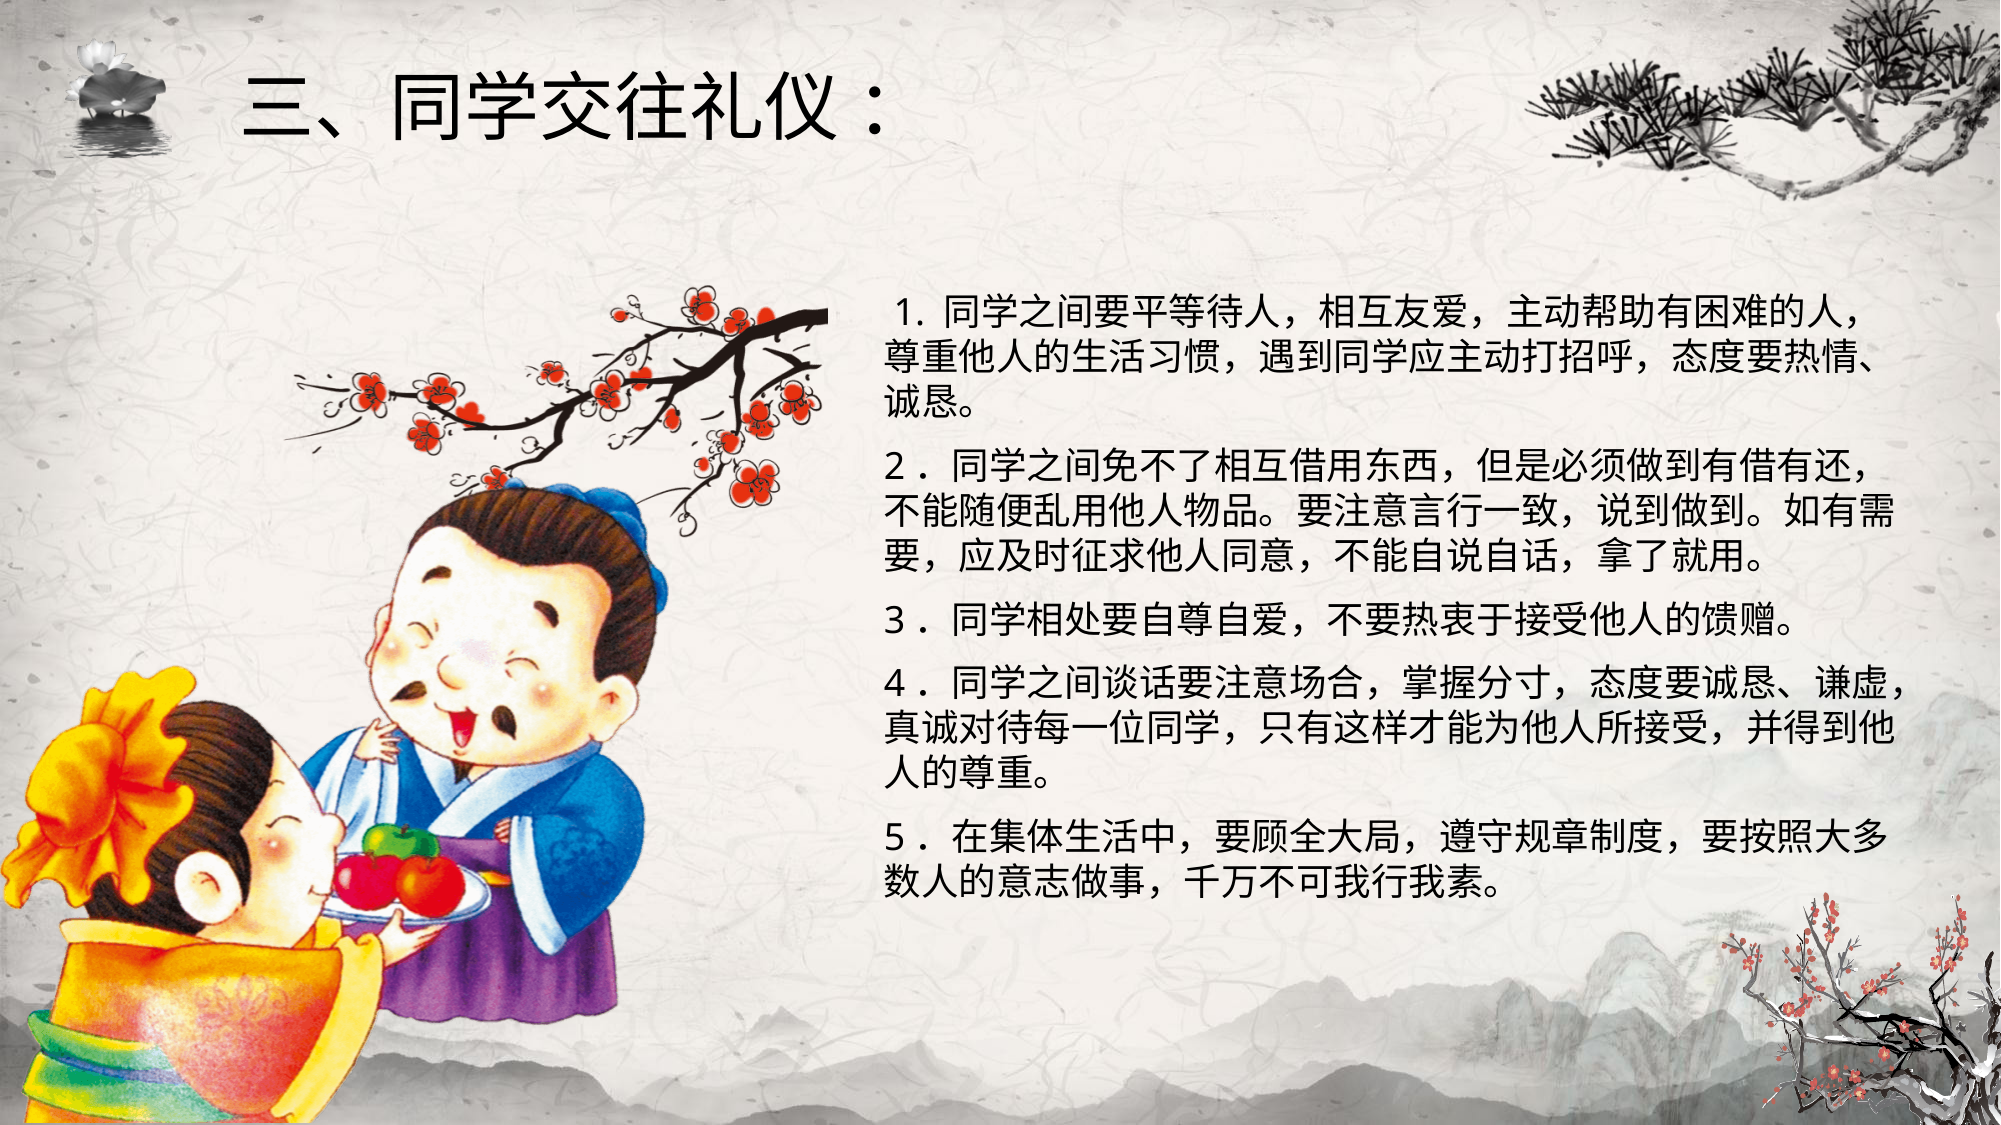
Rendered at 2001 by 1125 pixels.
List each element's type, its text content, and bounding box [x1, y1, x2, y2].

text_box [53, 25, 947, 169]
text_box 1. 同学之间要平等待人，相互友爱，主动帮助有困难的人，尊重他人的生活习惯，遇到同学应主动打招呼，态度要热情、诚恳。 2．同学之间免不了相互借用东西，但是必须做到有借有还，不能随便乱用他人物品。要注意言行一致，说到做到。如有需要，应及时征求他人同意，不能自说自话，拿了就用。 3．同学相处要自尊自爱，不要热衷于接受他人的馈赠。 4．同学之间谈话要注意场合，掌握分寸，态度要诚恳、谦虚，真诚对待每一位同学，只有这样才能为他人所接受，并得到他人的尊重。 5．在集体生活中，要顾全大局，遵守规章制度，要按照大多数人的意志做事，千万不可我行我素。 [869, 216, 1928, 953]
picture [0, 0, 2000, 1125]
